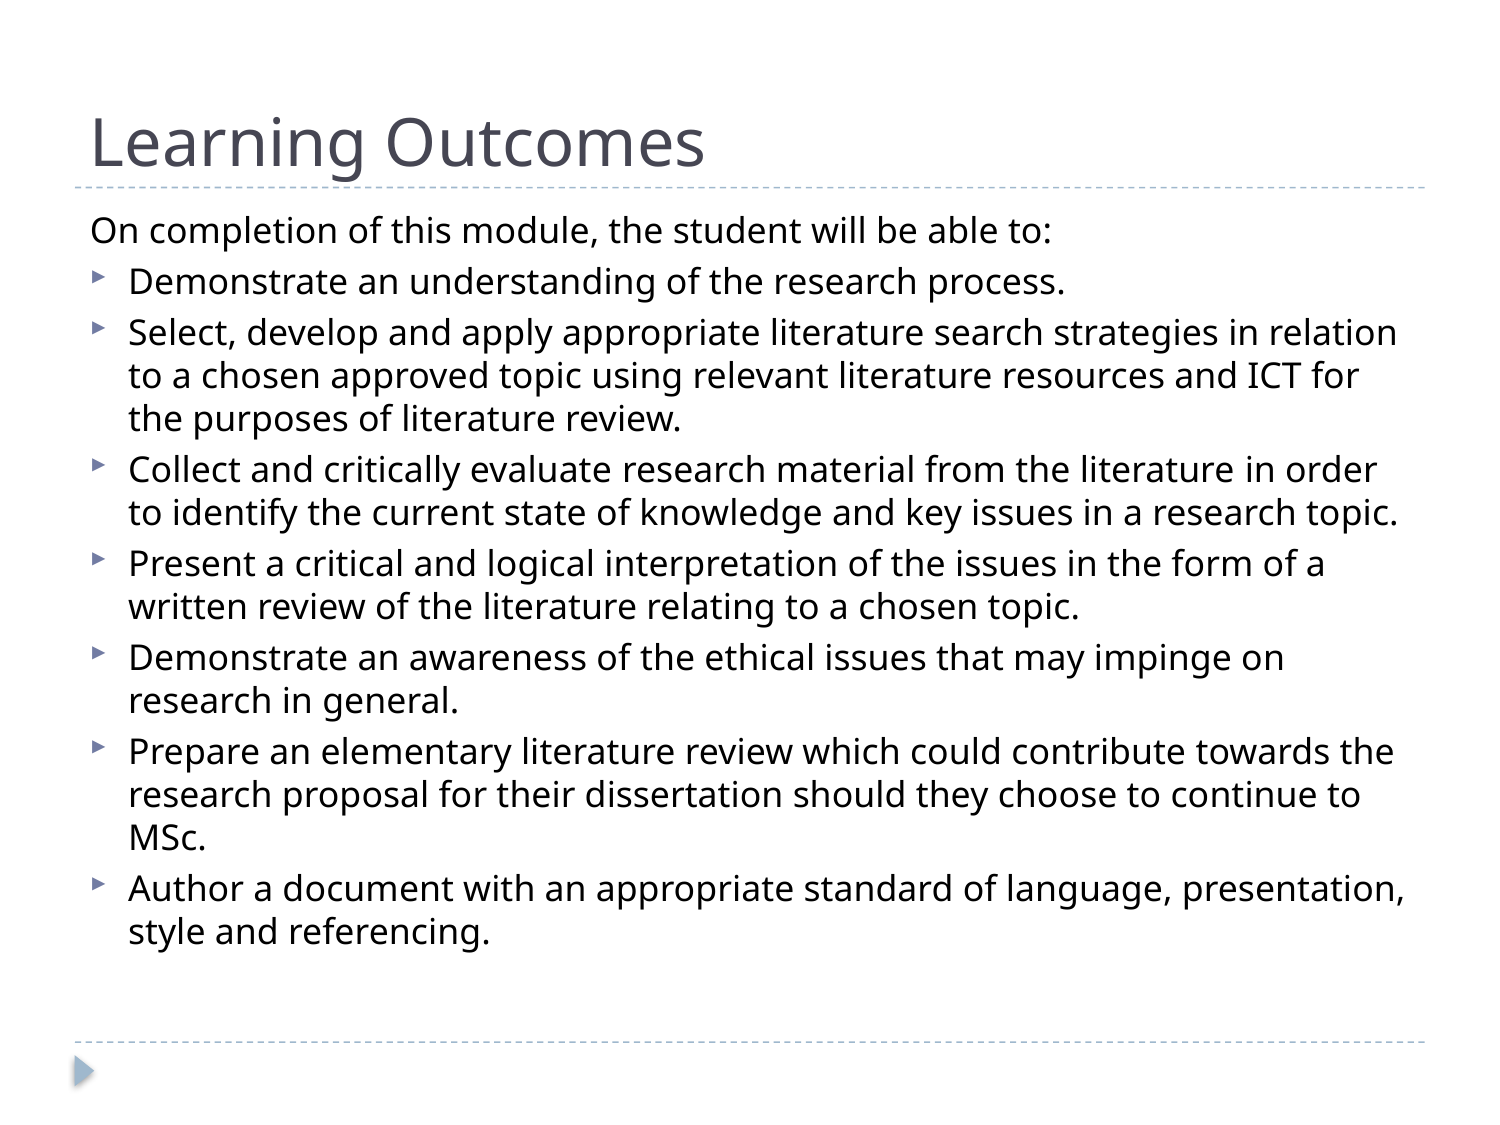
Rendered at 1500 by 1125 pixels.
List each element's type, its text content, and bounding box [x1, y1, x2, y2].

list On completion of this module, the student will be able to: Demonstrate an understanding of the research process. Select, develop and apply appropriate literature search strategies in relation to a chosen approved topic using relevant literature resources and ICT for the purposes of literature review. Collect and critically evaluate research material from the literature in order to identify the current state of knowledge and key issues in a research topic. Present a critical and logical interpretation of the issues in the form of a written review of the literature relating to a chosen topic. Demonstrate an awareness of the ethical issues that may impinge on research in general. Prepare an elementary literature review which could contribute towards the research proposal for their dissertation should they choose to continue to MSc. Author a document with an appropriate standard of language, presentation, style and referencing. [75, 200, 1425, 1010]
title Learning Outcomes [75, 24, 1425, 188]
